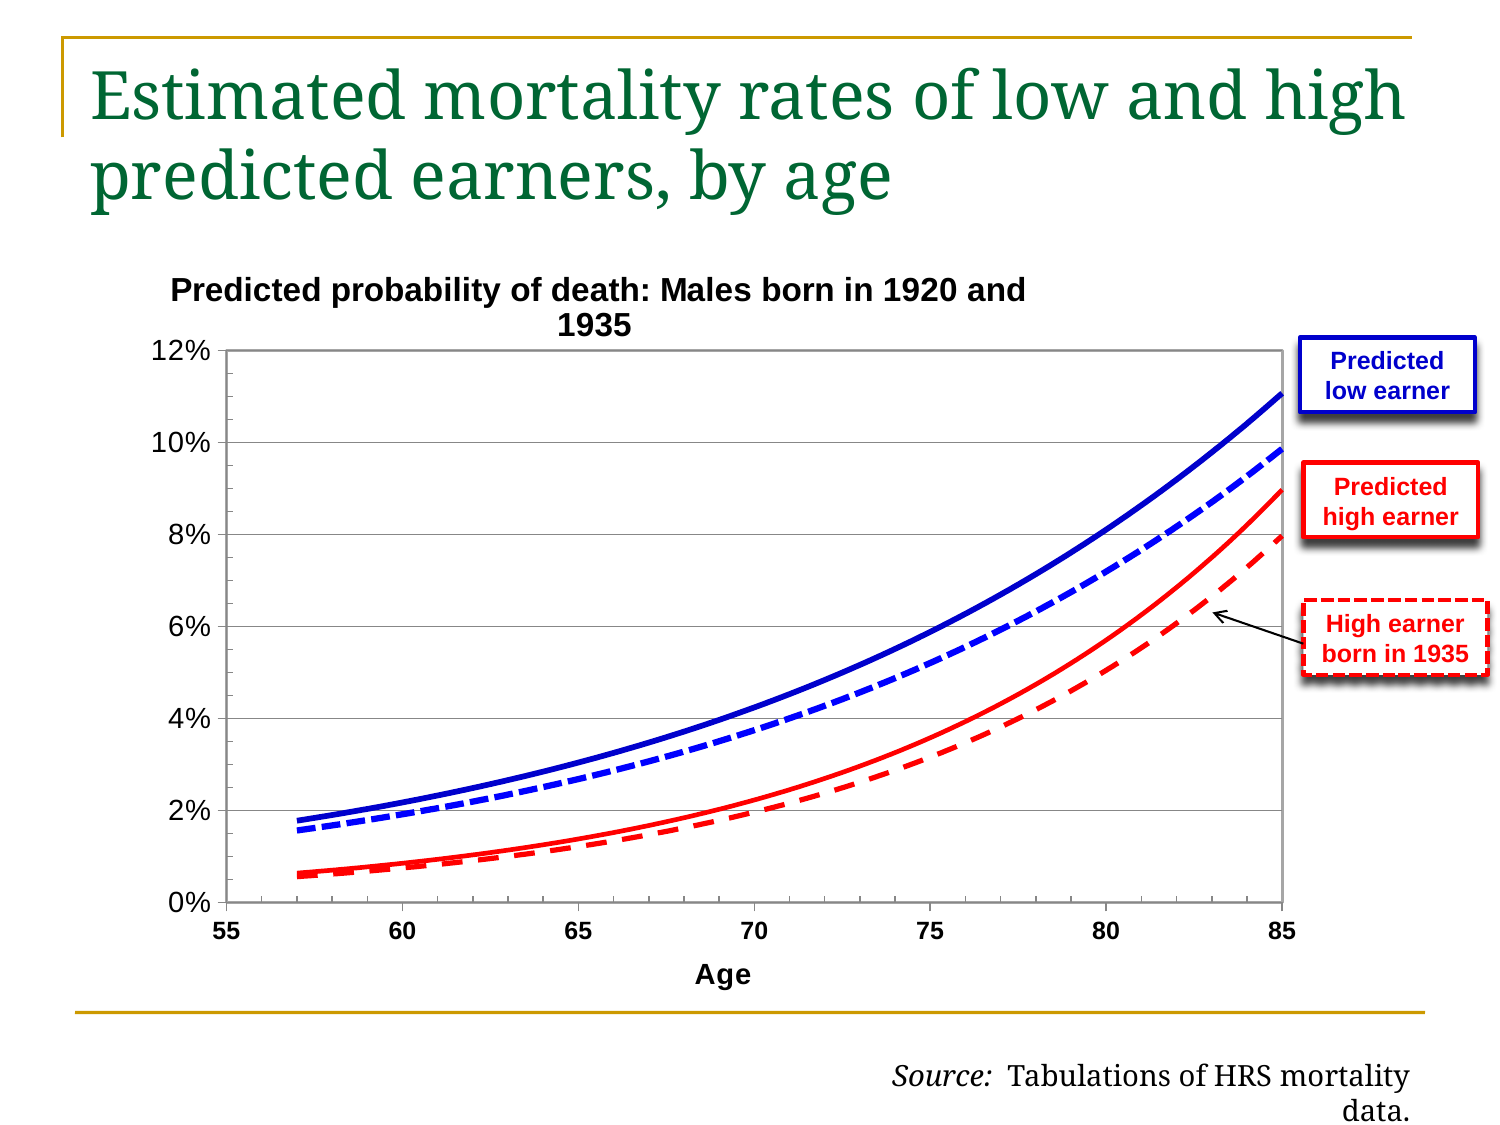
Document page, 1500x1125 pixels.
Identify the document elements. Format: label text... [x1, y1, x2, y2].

text_box Predicted high earner [1327, 462, 1479, 538]
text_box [1212, 612, 1304, 644]
text_box High earner born in 1935 [1327, 599, 1488, 675]
text_box Predicted low earner [1327, 337, 1475, 413]
title Estimated mortality rates of low and high predicted earners, by age [74, 45, 1426, 233]
text_box Source: Tabulations of HRS mortality data. [849, 1049, 1425, 1125]
chart [149, 237, 1323, 1001]
